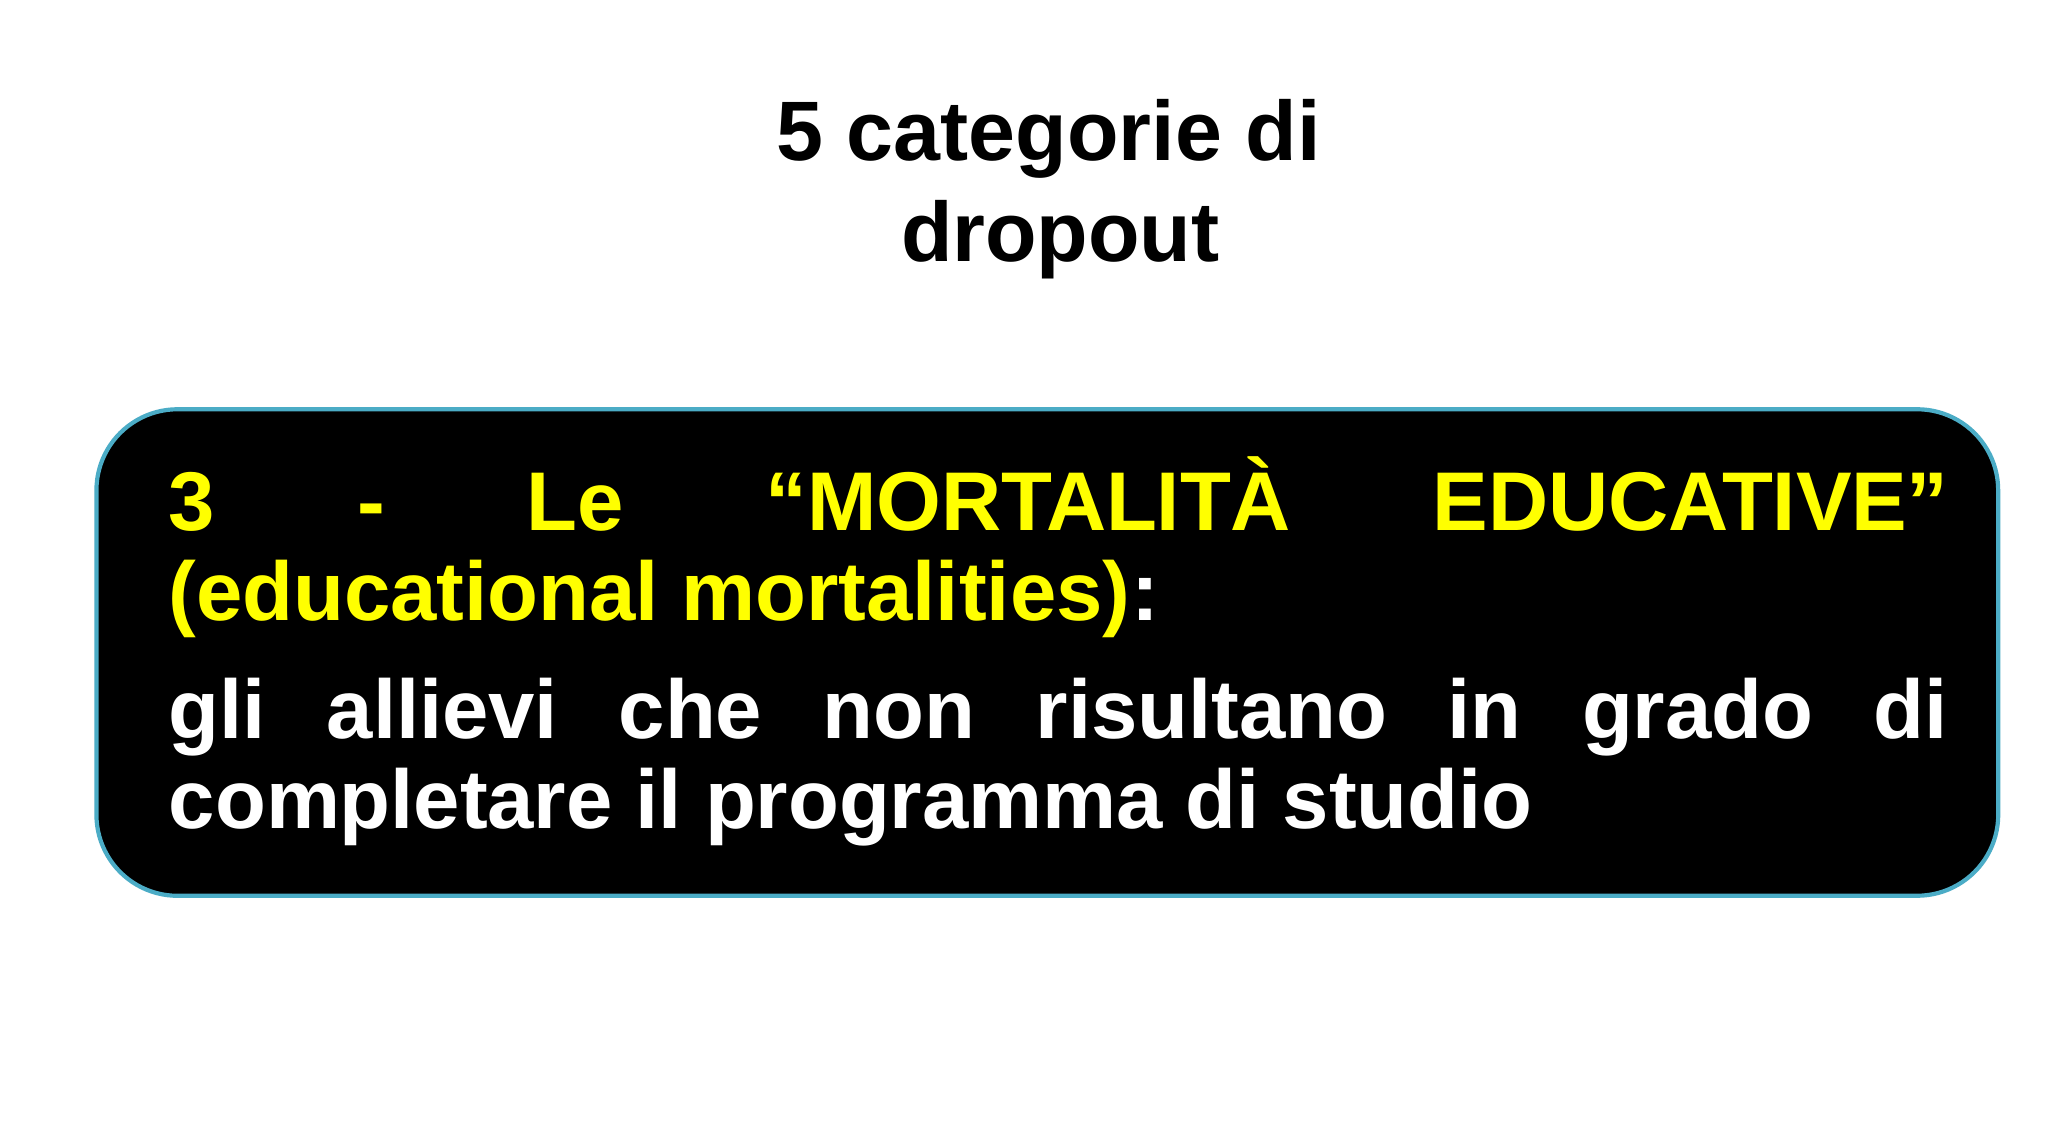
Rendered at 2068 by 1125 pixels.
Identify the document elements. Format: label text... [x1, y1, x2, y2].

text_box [96, 349, 1999, 956]
text_box 5 categorie di dropout [358, 68, 1763, 286]
